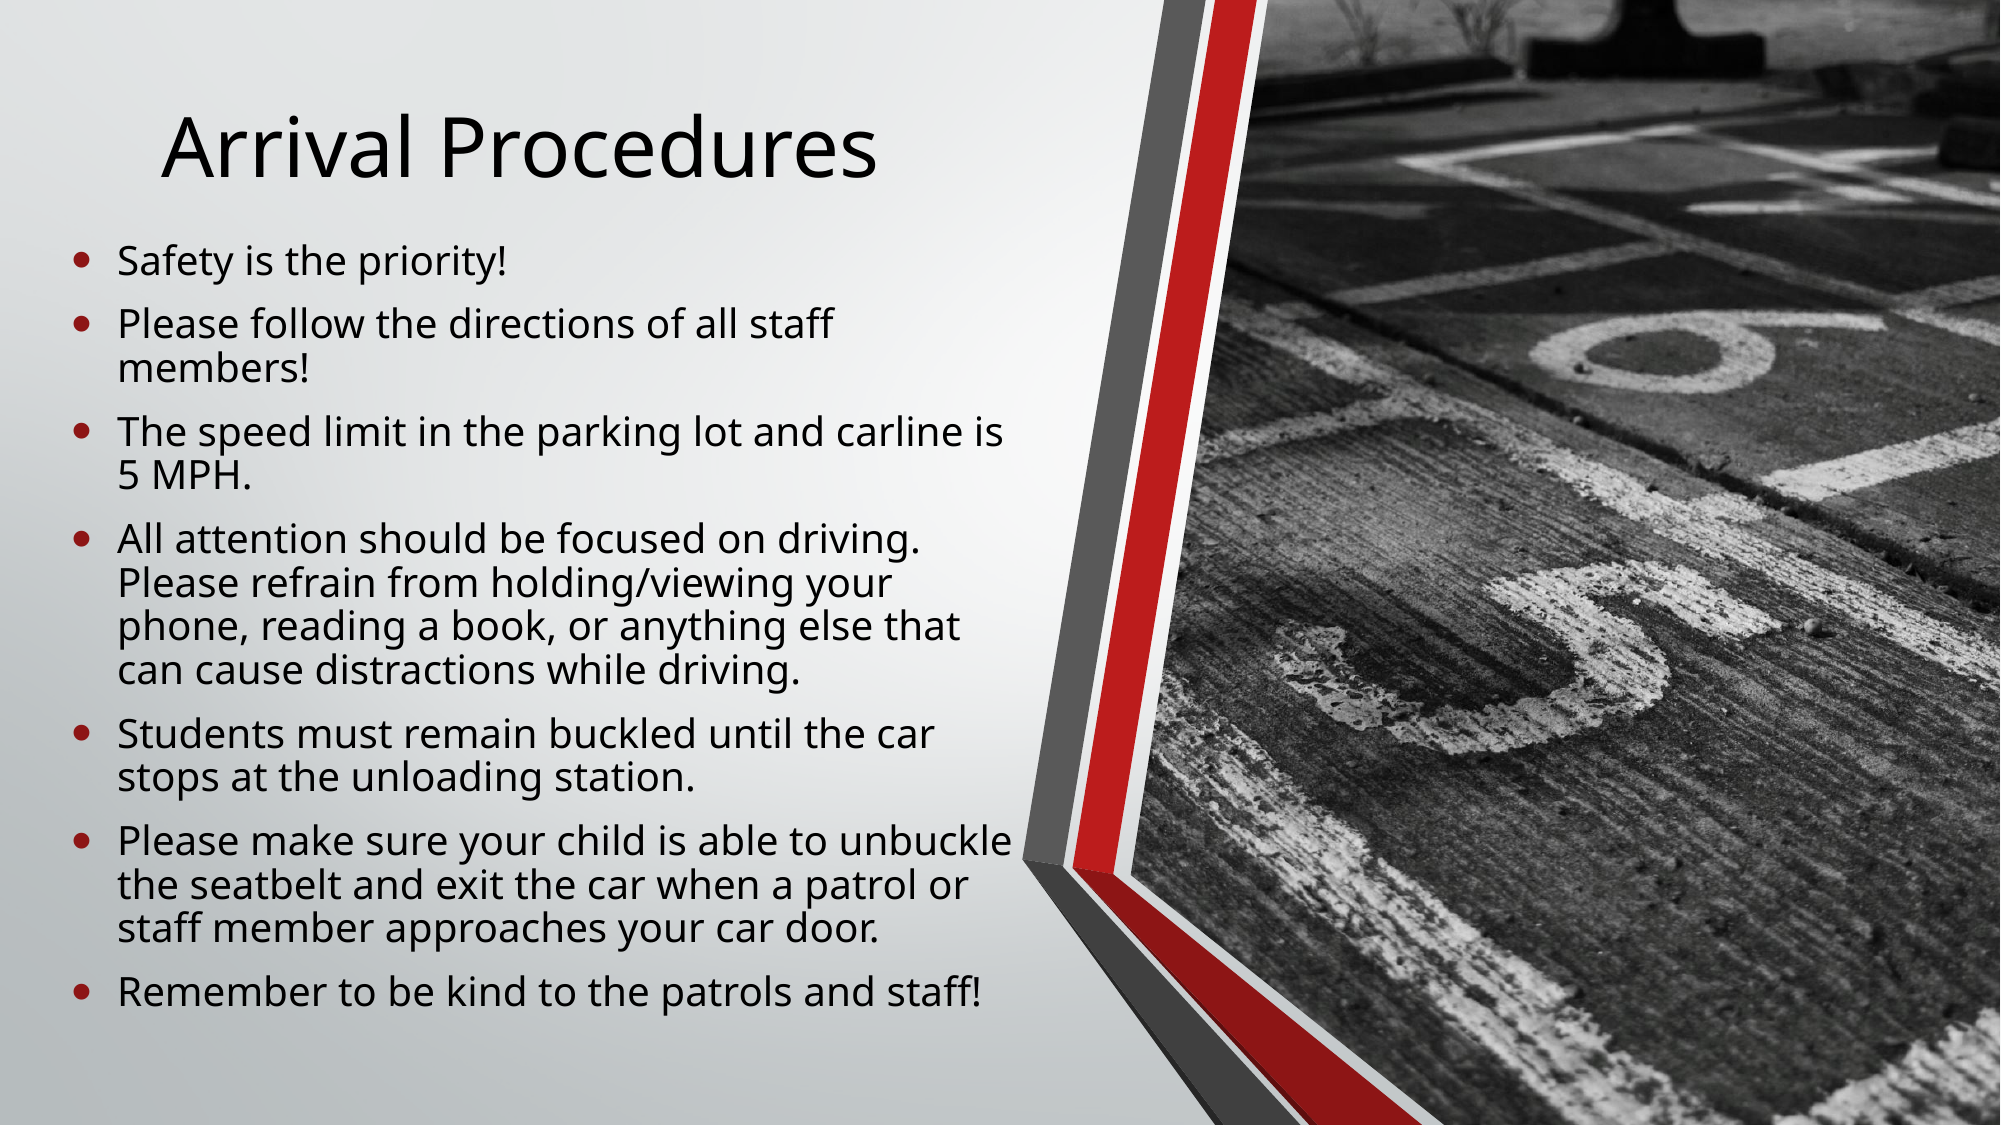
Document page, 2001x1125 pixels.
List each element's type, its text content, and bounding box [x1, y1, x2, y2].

list Safety is the priority! Please follow the directions of all staff members! The speed limit in the parking lot and carline is 5 MPH. All attention should be focused on driving. Please refrain from holding/viewing your phone, reading a book, or anything else that can cause distractions while driving. Students must remain buckled until the car stops at the unloading station. Please make sure your child is able to unbuckle the seatbelt and exit the car when a patrol or staff member approaches your car door. Remember to be kind to the patrols and staff! [56, 220, 1022, 1036]
title Arrival Procedures [146, 0, 1010, 220]
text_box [1022, 0, 1423, 1125]
picture [1423, 0, 2000, 1125]
text_box [0, 0, 1022, 1125]
